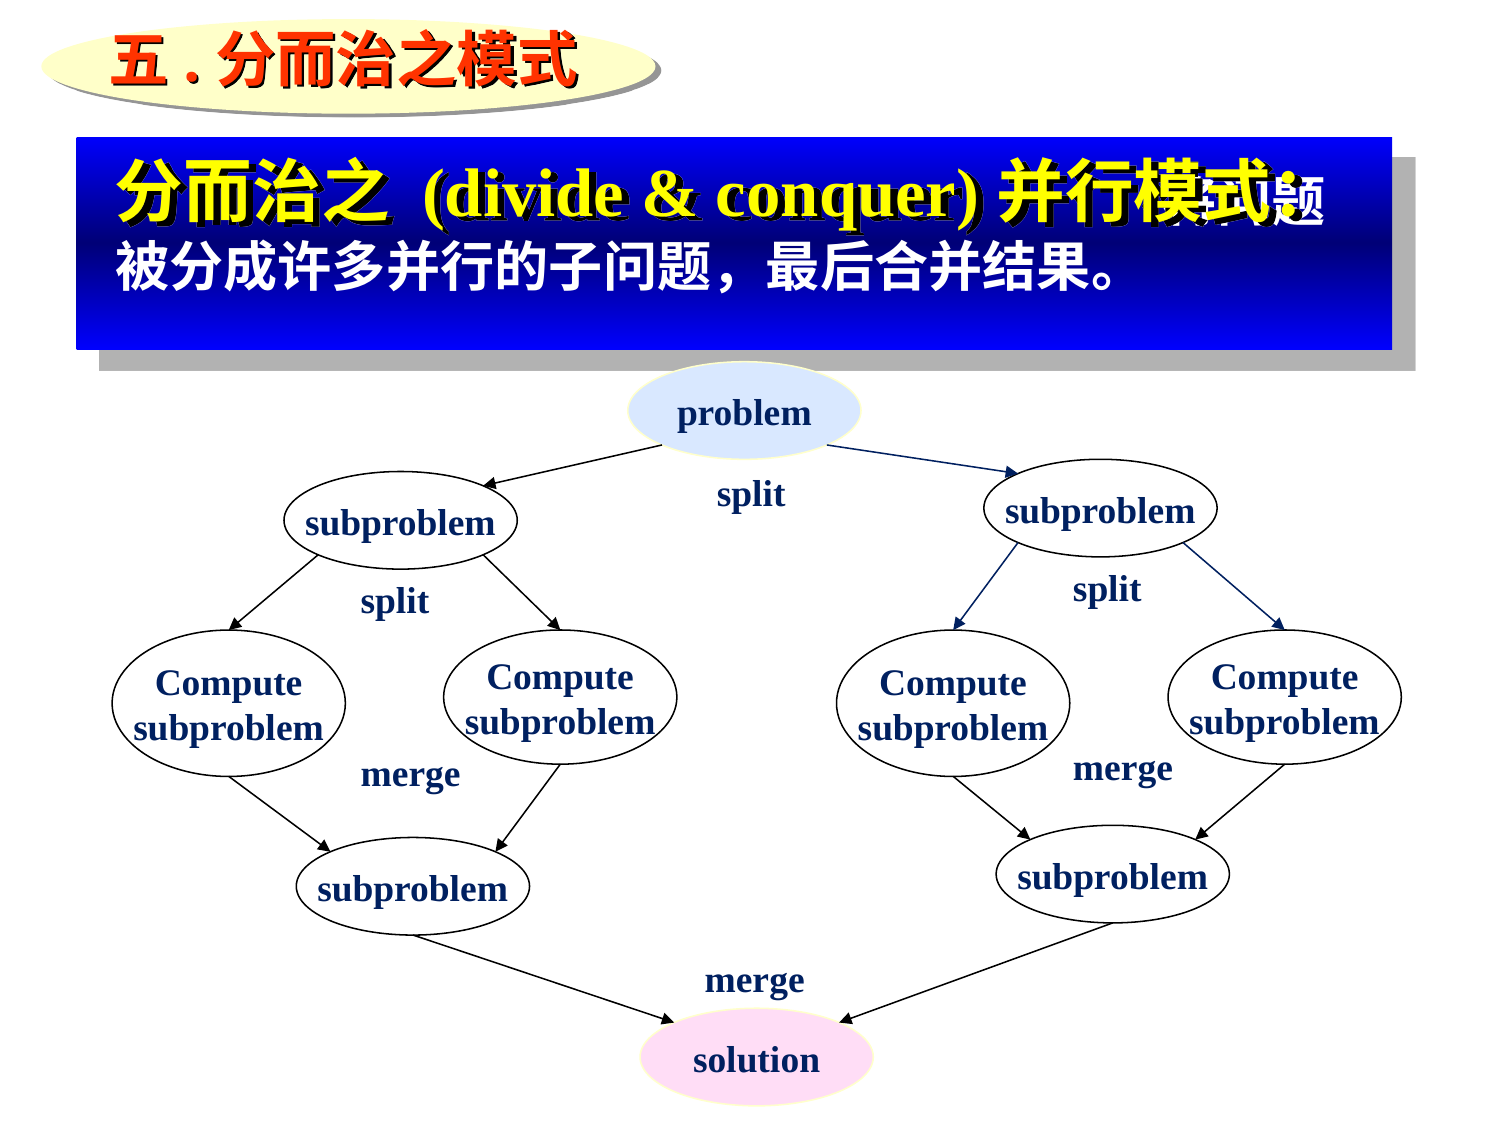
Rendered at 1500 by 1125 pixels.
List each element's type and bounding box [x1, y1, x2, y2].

text_box [111, 361, 1402, 1107]
text_box [41, 13, 656, 114]
text_box [76, 136, 1393, 350]
